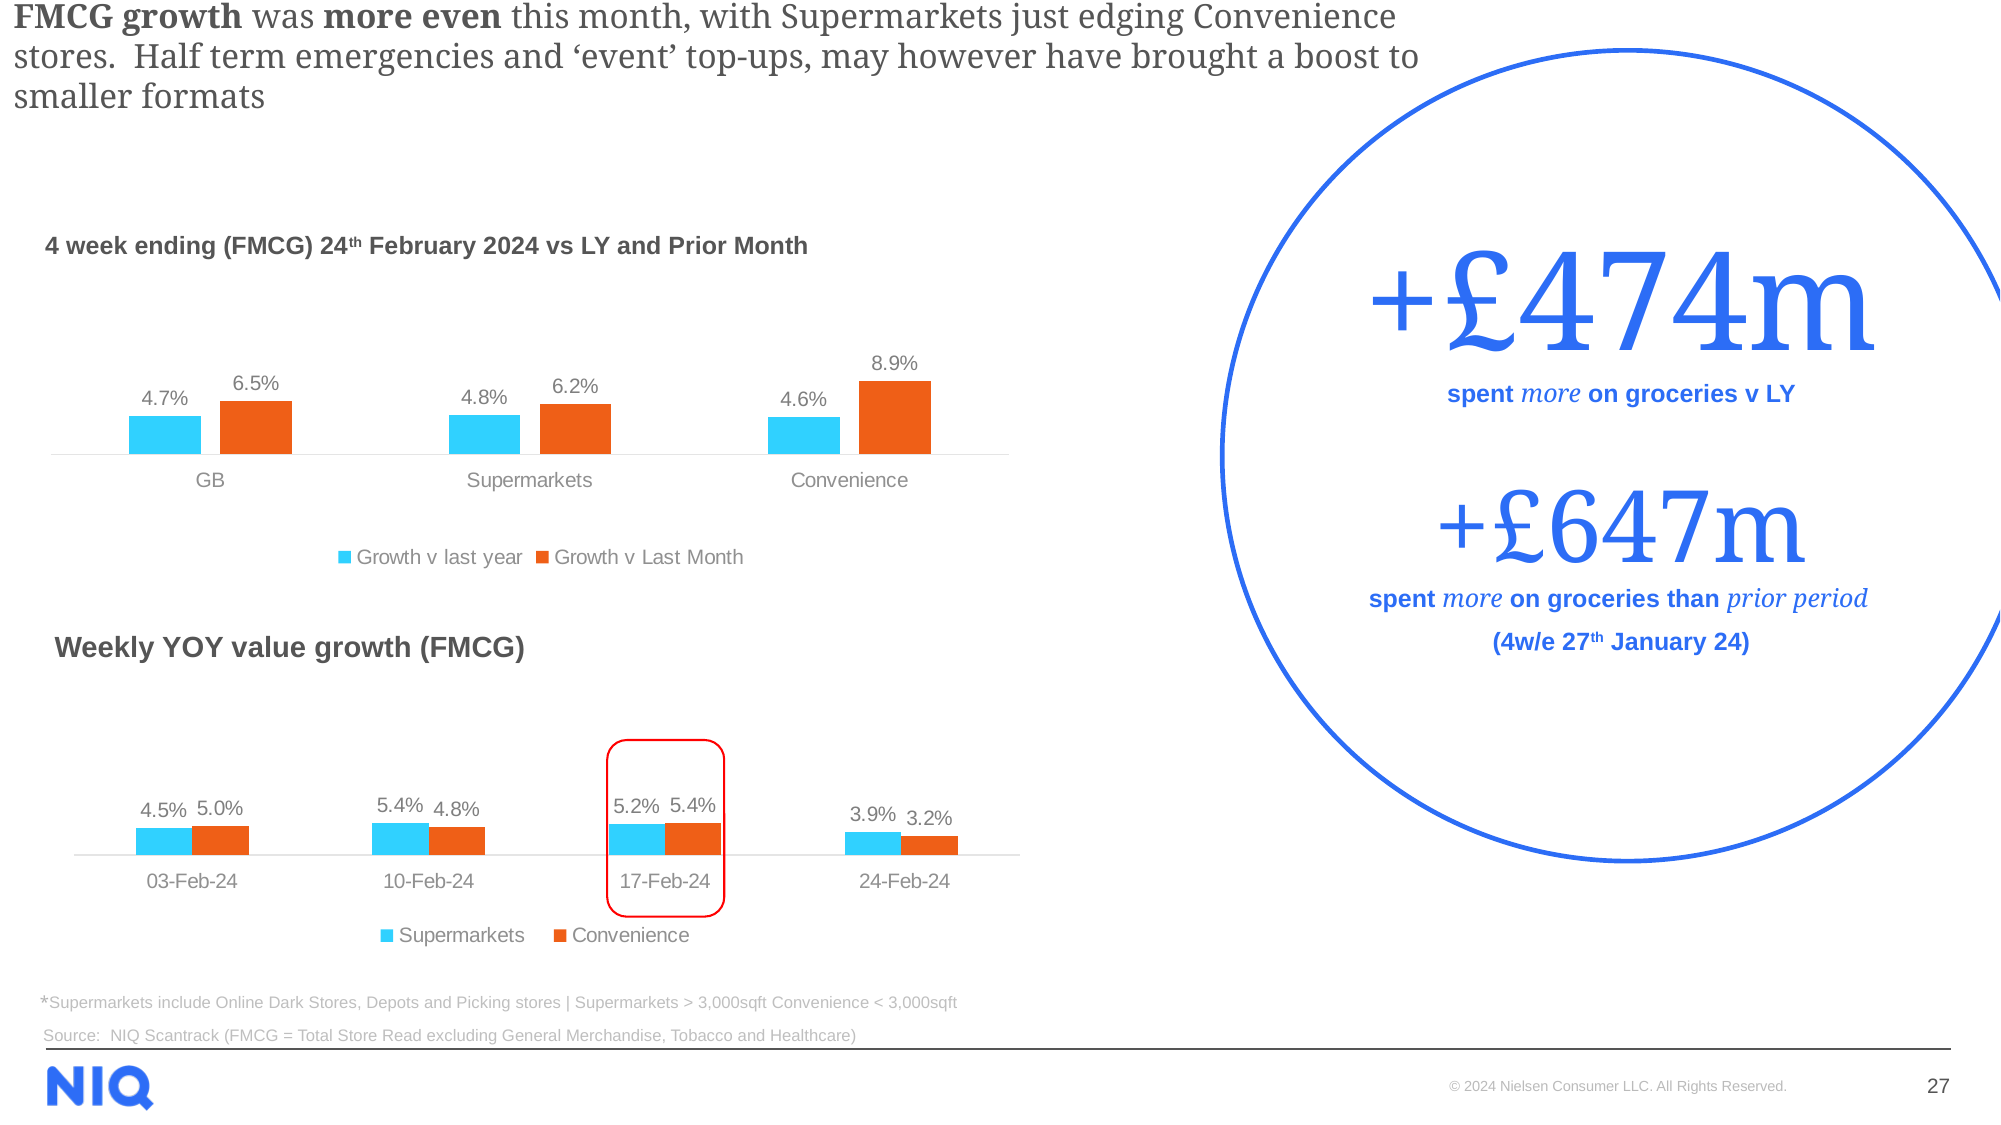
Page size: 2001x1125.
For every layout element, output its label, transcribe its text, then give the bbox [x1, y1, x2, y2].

chart [41, 621, 1024, 954]
list +£474m spent more on groceries v LY +£647m spent more on groceries than prior period (4w/e 27th January 24) [1300, 280, 1943, 680]
list Source: NIQ Scantrack (FMCG = Total Store Read excluding General Merchandise, Tobacco and Healthcare) [43, 992, 1944, 1053]
chart [49, 306, 1032, 575]
slide_number 27 [1802, 1055, 1950, 1116]
text_box 4 week ending (FMCG) 24th February 2024 vs LY and Prior Month [45, 222, 817, 268]
text_box *Supermarkets include Online Dark Stores, Depots and Picking stores | Supermarkets > 3,000sqft Convenience < 3,000sqft [39, 959, 1940, 1020]
picture [47, 1065, 154, 1111]
title FMCG growth was more even this month, with Supermarkets just edging Convenience stores. Half term emergencies and ‘event’ top-ups, may however have brought a boost to smaller formats [13, 11, 1468, 100]
